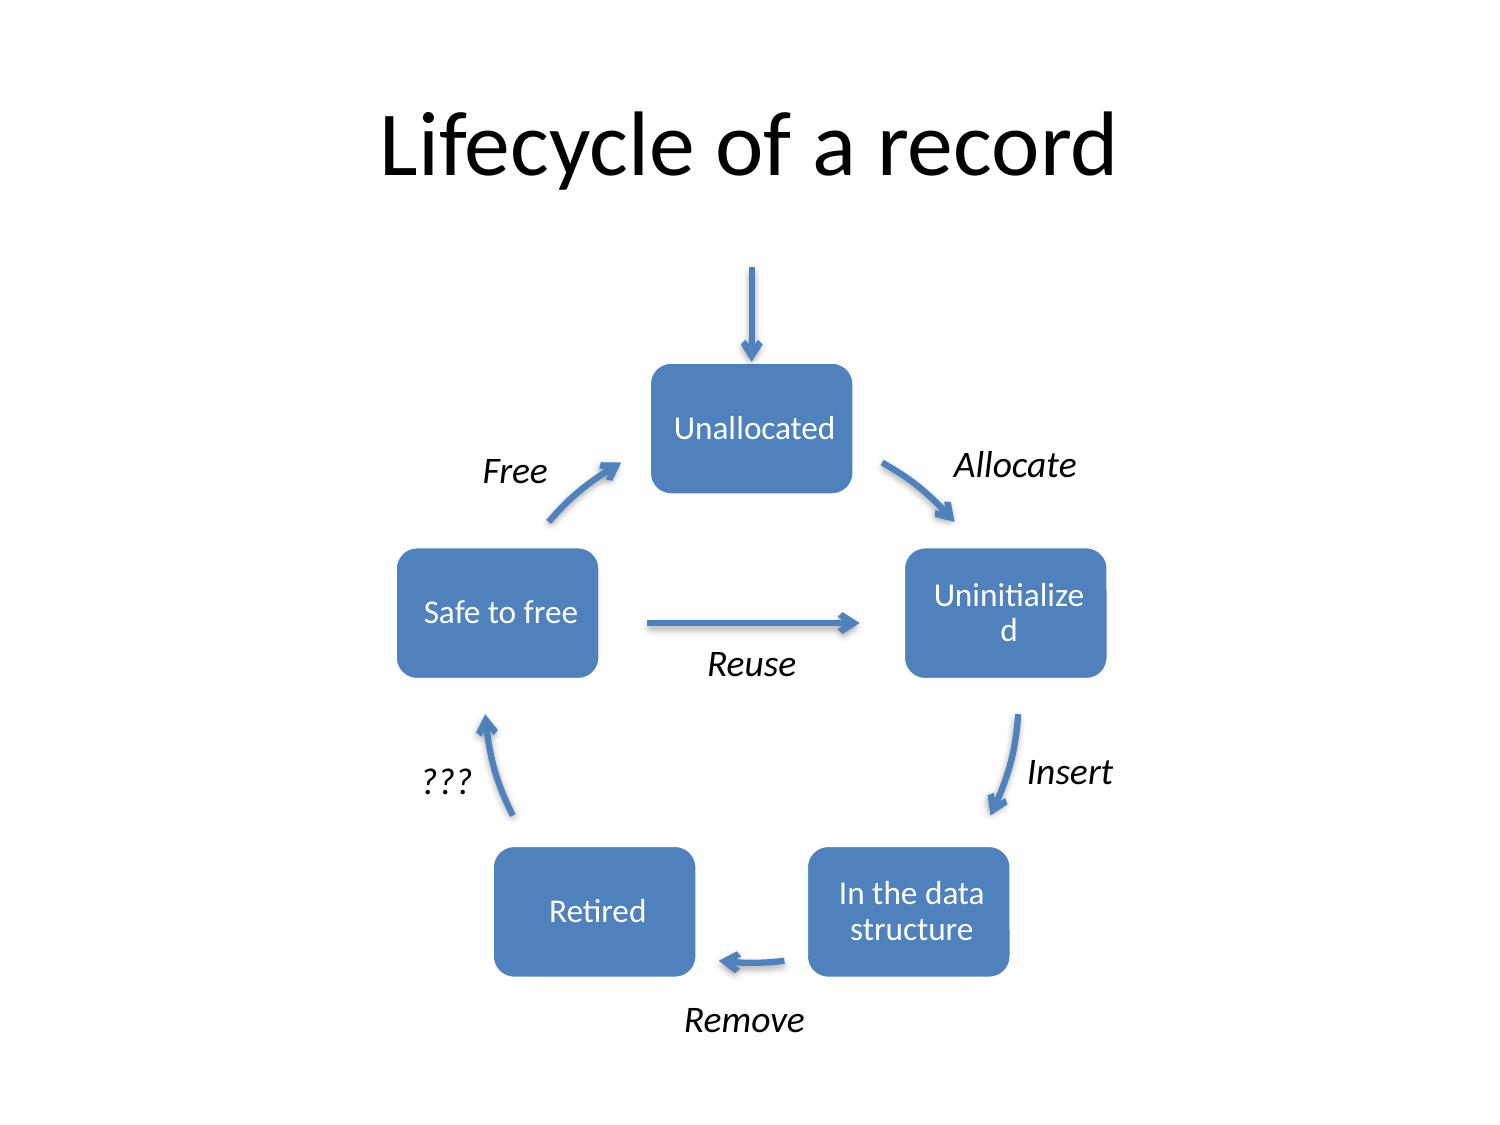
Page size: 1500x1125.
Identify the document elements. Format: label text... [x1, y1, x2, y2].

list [76, 361, 1427, 988]
text_box Remove [669, 996, 821, 1048]
title Lifecycle of a record [75, 45, 1425, 233]
